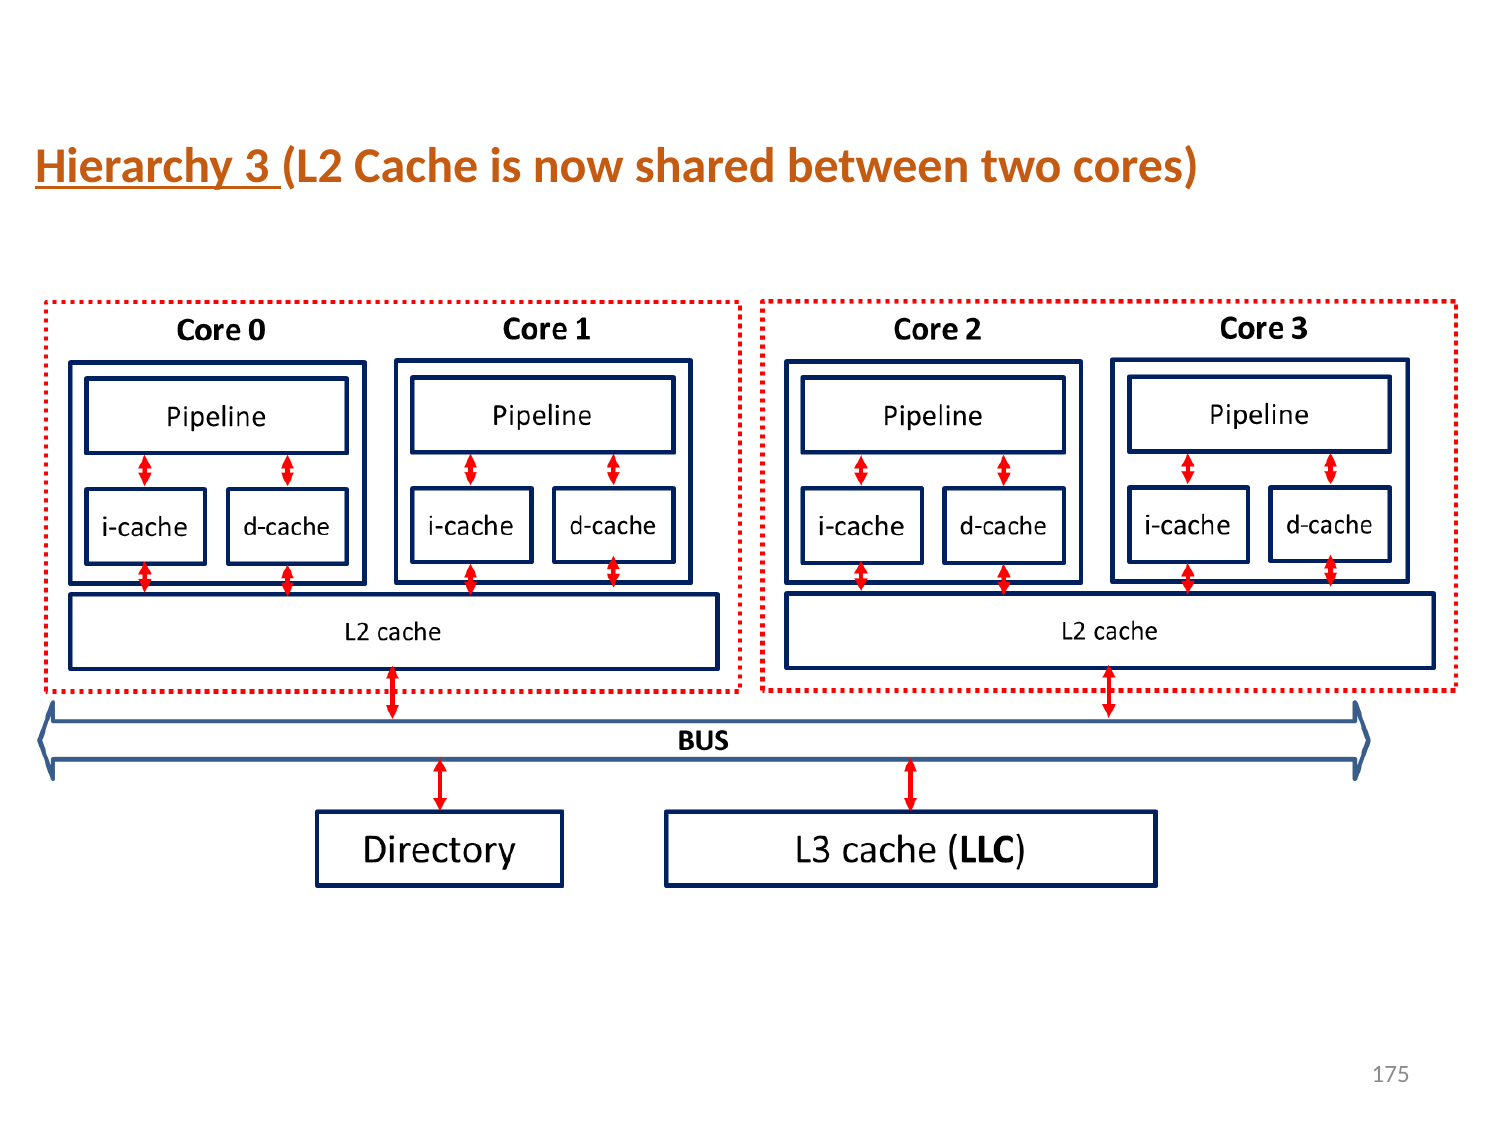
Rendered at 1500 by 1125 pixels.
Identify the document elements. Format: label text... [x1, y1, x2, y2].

picture [37, 295, 1458, 899]
text_box Hierarchy 3 (L2 Cache is now shared between two cores) [20, 124, 1215, 200]
slide_number 175 [1074, 1042, 1425, 1103]
